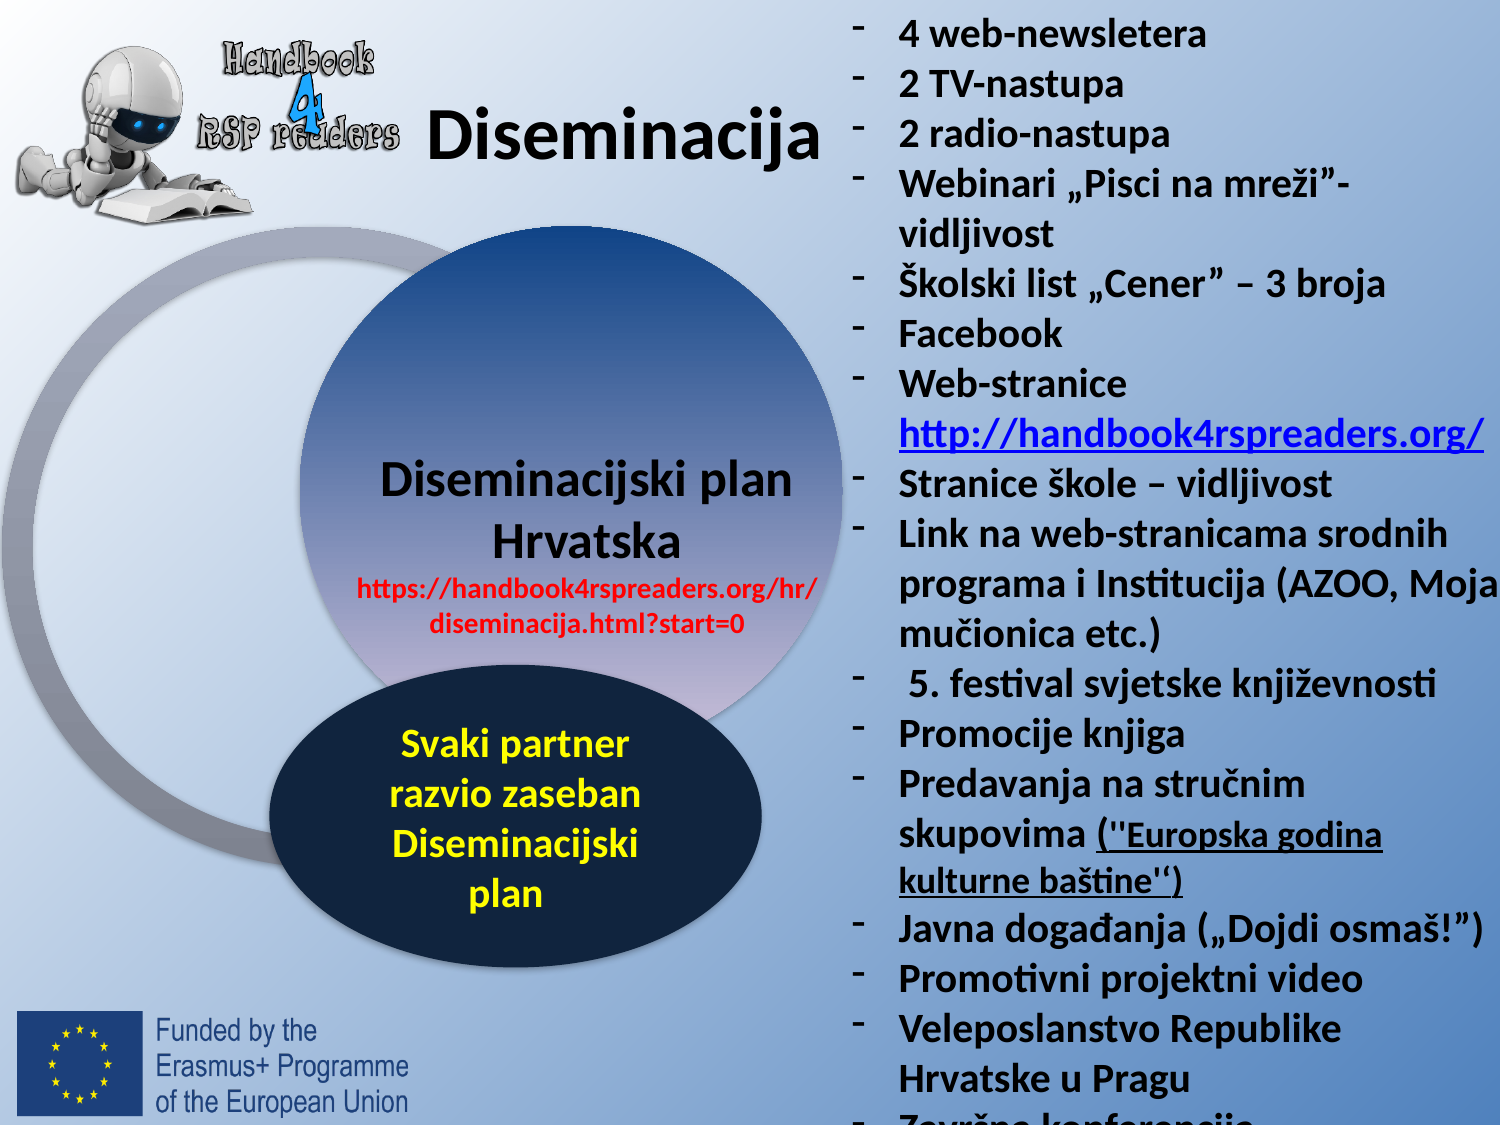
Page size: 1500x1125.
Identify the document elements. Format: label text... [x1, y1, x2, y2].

text_box Diseminacija [411, 76, 762, 182]
text_box Diseminacijski plan Hrvatska https://handbook4rspreaders.org/hr/diseminacija.html?start=0 [848, 436, 876, 647]
text_box Svaki partner razvio zaseban Diseminacijski plan [290, 877, 741, 968]
picture [8, 7, 402, 226]
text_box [2, 226, 843, 868]
picture [17, 1011, 408, 1118]
text_box 4 web-newsletera 2 TV-nastupa 2 radio-nastupa Webinari „Pisci na mreži”- vidljivost Školski list „Cener” – 3 broja Facebook Web-stranice http://handbook4rspreaders.org/ Stranice škole – vidljivost Link na web-stranicama srodnih programa i Institucija (AZOO, Moja mučionica etc.) 5. festival svjetske književnosti Promocije knjiga Predavanja na stručnim skupovima (''Europska godina kulturne baštine'‘) Javna događanja („Dojdi osmaš!”) Promotivni projektni video Veleposlanstvo Republike Hrvatske u Pragu Završna konferencija….. [762, 0, 1500, 1125]
